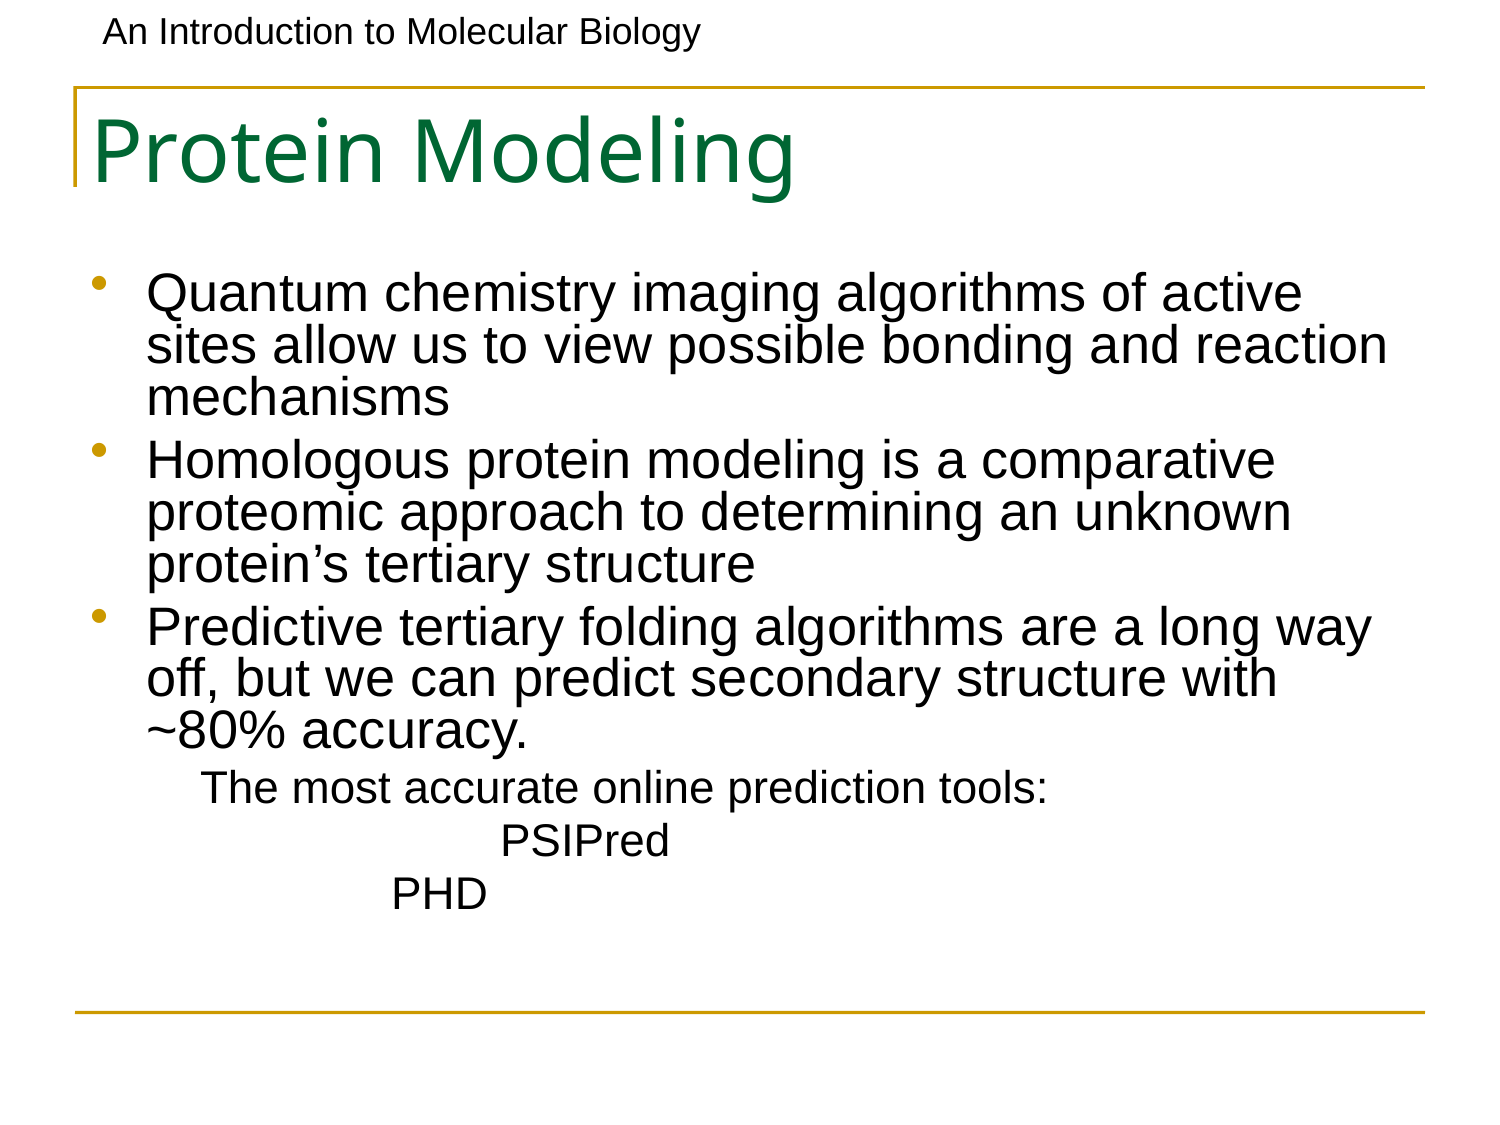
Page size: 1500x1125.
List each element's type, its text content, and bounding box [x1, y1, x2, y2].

title Protein Modeling [74, 87, 1426, 233]
list Quantum chemistry imaging algorithms of active sites allow us to view possible bonding and reaction mechanisms Homologous protein modeling is a comparative proteomic approach to determining an unknown protein’s tertiary structure Predictive tertiary folding algorithms are a long way off, but we can predict secondary structure with ~80% accuracy. The most accurate online prediction tools: PSIPred PHD [74, 262, 1426, 1006]
